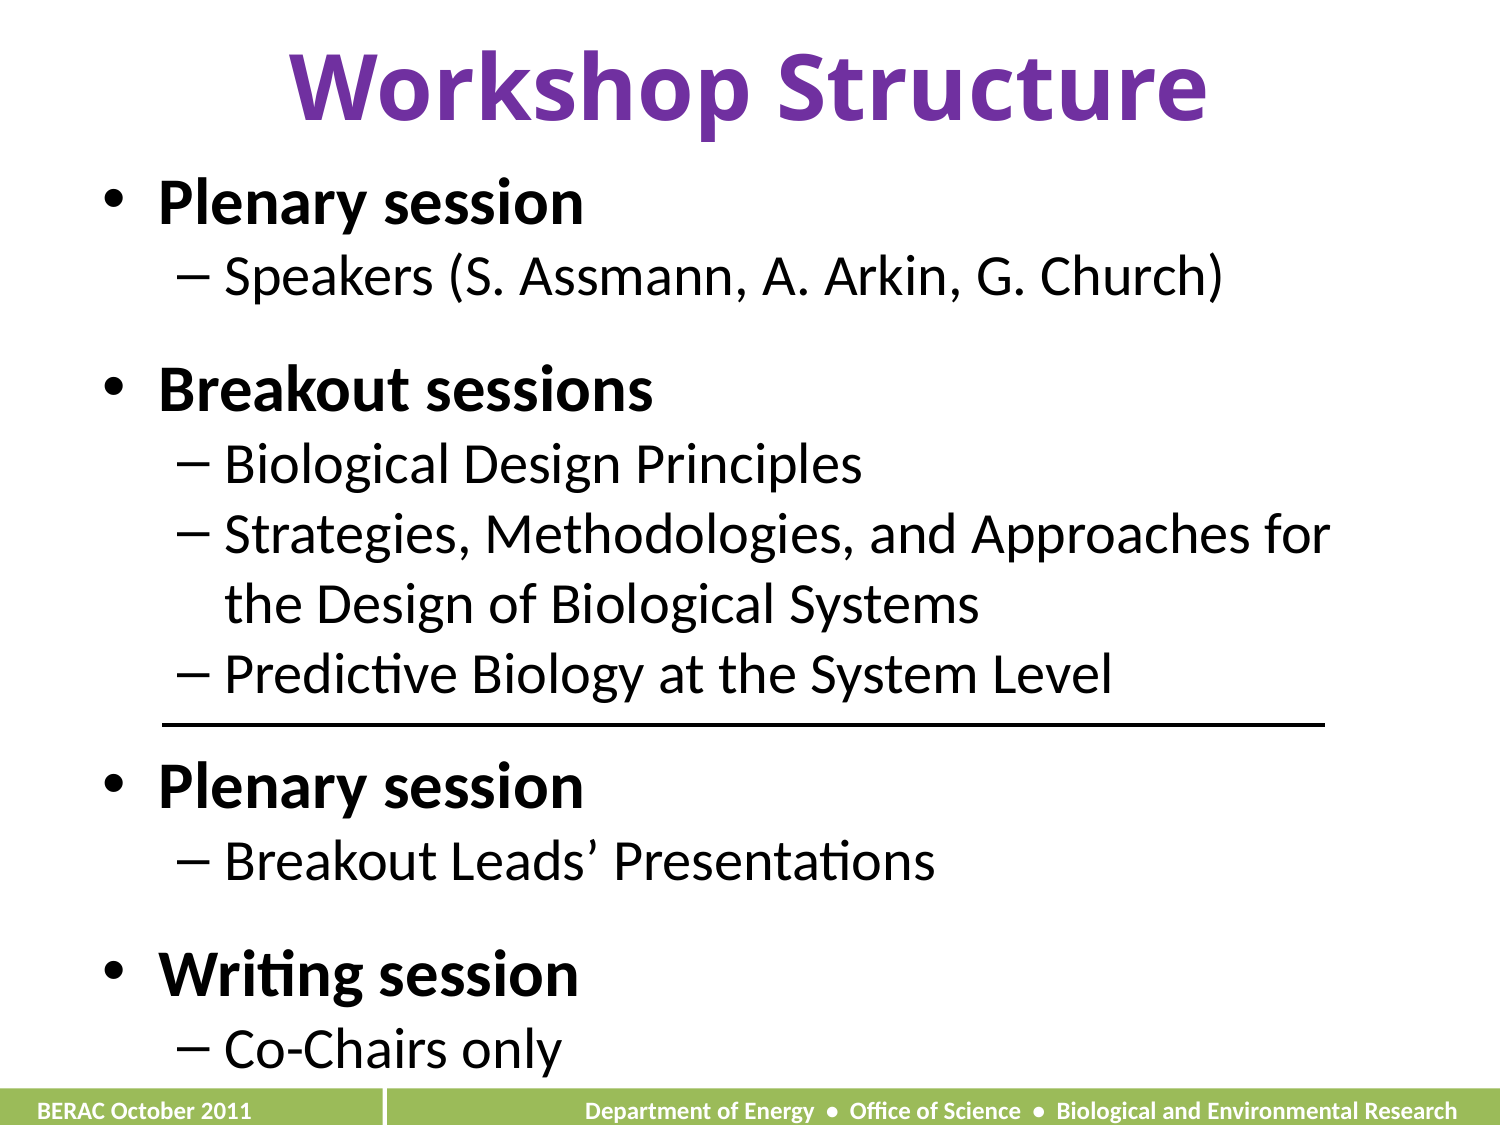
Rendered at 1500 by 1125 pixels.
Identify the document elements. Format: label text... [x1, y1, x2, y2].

title Workshop Structure [74, 12, 1426, 156]
list Plenary session Speakers (S. Assmann, A. Arkin, G. Church) Breakout sessions Biological Design Principles Strategies, Methodologies, and Approaches for the Design of Biological Systems Predictive Biology at the System Level Plenary session Breakout Leads’ Presentations Writing session Co-Chairs only [87, 149, 1438, 1088]
